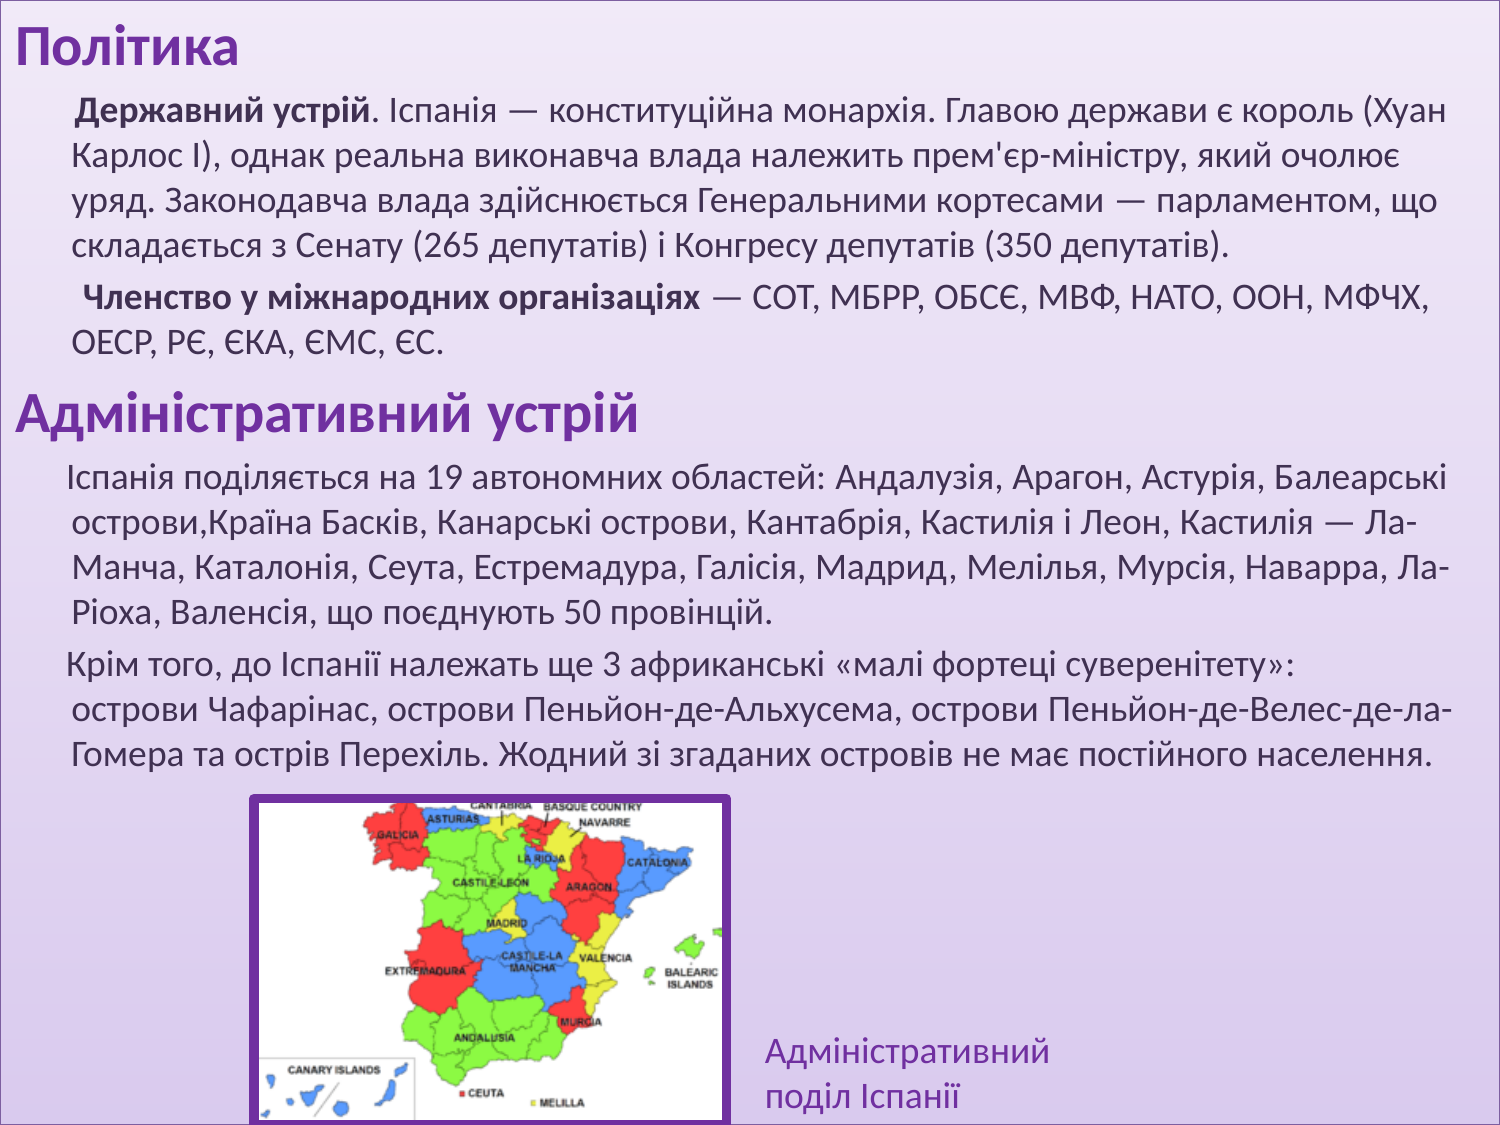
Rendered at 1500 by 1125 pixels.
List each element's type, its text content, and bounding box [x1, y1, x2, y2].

text_box [252, 797, 728, 1125]
text_box Адміністративний поділ Іспанії [750, 1018, 1081, 1124]
list Політика Державний устрій. Іспанія — конституційна монархія. Главою держави є король (Хуан Карлос I), однак реальна виконавча влада належить прем'єр-міністру, який очолює уряд. Законодавча влада здійснюється Генеральними кортесами — парламентом, що складається з Сенату (265 депутатів) і Конгресу депутатів (350 депутатів). Членство у міжнародних організаціях — СОТ, МБРР, ОБСЄ, МВФ, НАТО, ООН, МФЧХ, ОЕСР, РЄ, ЄКА, ЄМС, ЄС. Адміністративний устрій Іспанія поділяється на 19 автономних областей: Андалузія, Арагон, Астурія, Балеарські острови,Країна Басків, Канарські острови, Кантабрія, Кастилія і Леон, Кастилія — Ла-Манча, Каталонія, Сеута, Естремадура, Галісія, Мадрид, Мелілья, Мурсія, Наварра, Ла-Ріоха, Валенсія, що поєднують 50 провінцій. Крім того, до Іспанії належать ще 3 африканські «малі фортеці суверенітету»: острови Чафарінас, острови Пеньйон-де-Альхусема, острови Пеньйон-де-Велес-де-ла-Гомера та острів Перехіль. Жодний зі згаданих островів не має постійного населення. [0, 0, 1500, 1125]
